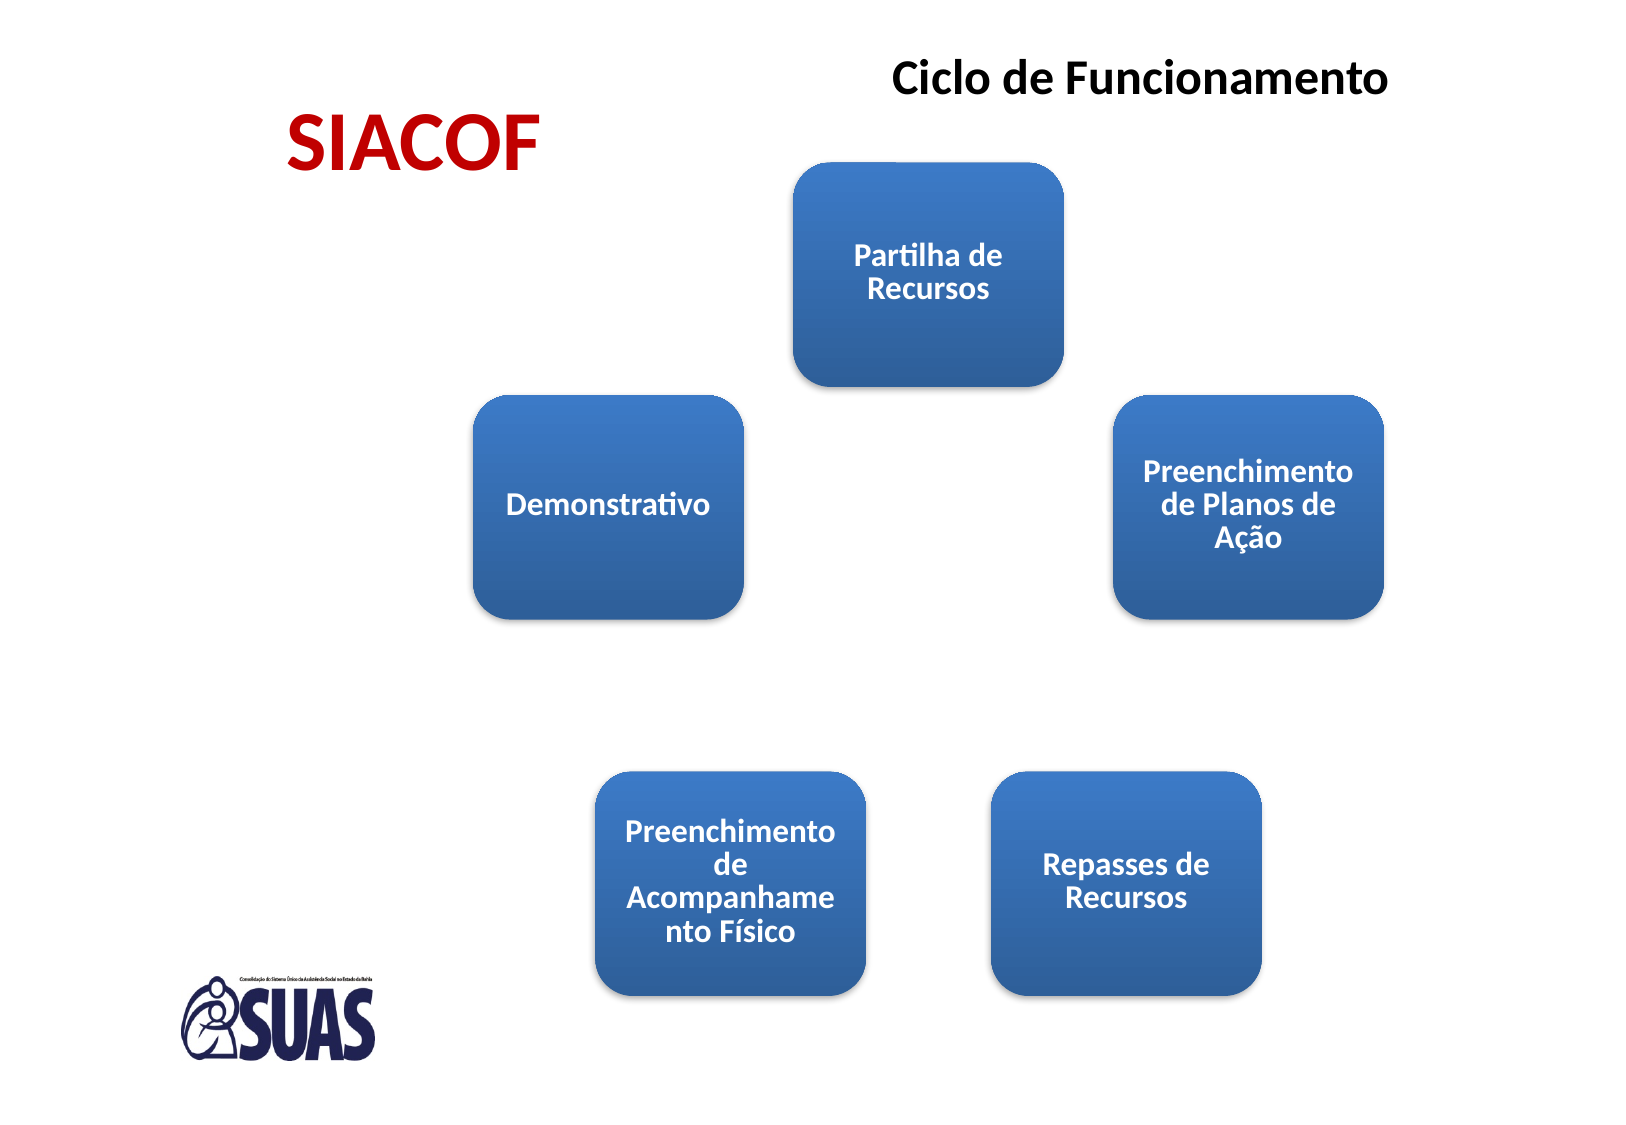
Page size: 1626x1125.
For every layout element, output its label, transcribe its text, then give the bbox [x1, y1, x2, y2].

text_box Ciclo de Funcionamento [783, 43, 1499, 146]
picture [181, 976, 376, 1061]
title SIACOF [181, 77, 666, 165]
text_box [387, 162, 1470, 1061]
